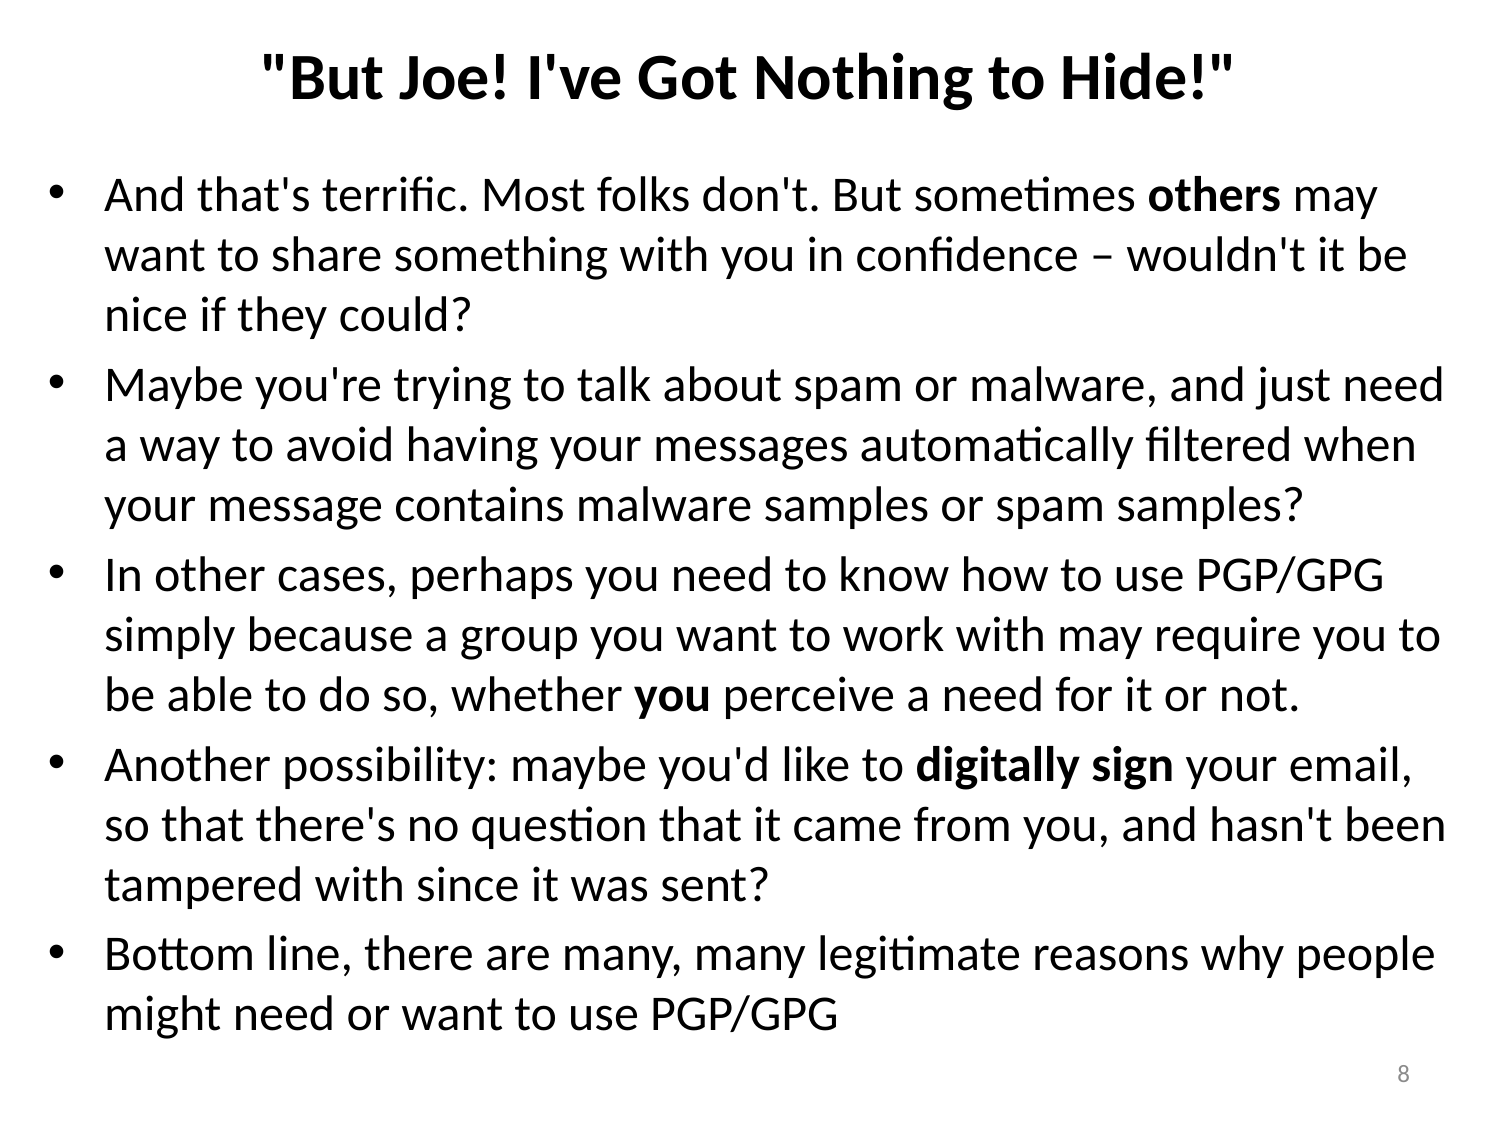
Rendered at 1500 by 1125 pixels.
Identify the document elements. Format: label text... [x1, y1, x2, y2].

list And that's terrific. Most folks don't. But sometimes others may want to share something with you in confidence – wouldn't it be nice if they could? Maybe you're trying to talk about spam or malware, and just need a way to avoid having your messages automatically filtered when your message contains malware samples or spam samples? In other cases, perhaps you need to know how to use PGP/GPG simply because a group you want to work with may require you to be able to do so, whether you perceive a need for it or not. Another possibility: maybe you'd like to digitally sign your email, so that there's no question that it came from you, and hasn't been tampered with since it was sent? Bottom line, there are many, many legitimate reasons why people might need or want to use PGP/GPG [32, 153, 1474, 1086]
title "But Joe! I've Got Nothing to Hide!" [75, 26, 1425, 121]
slide_number 8 [1074, 1042, 1425, 1103]
